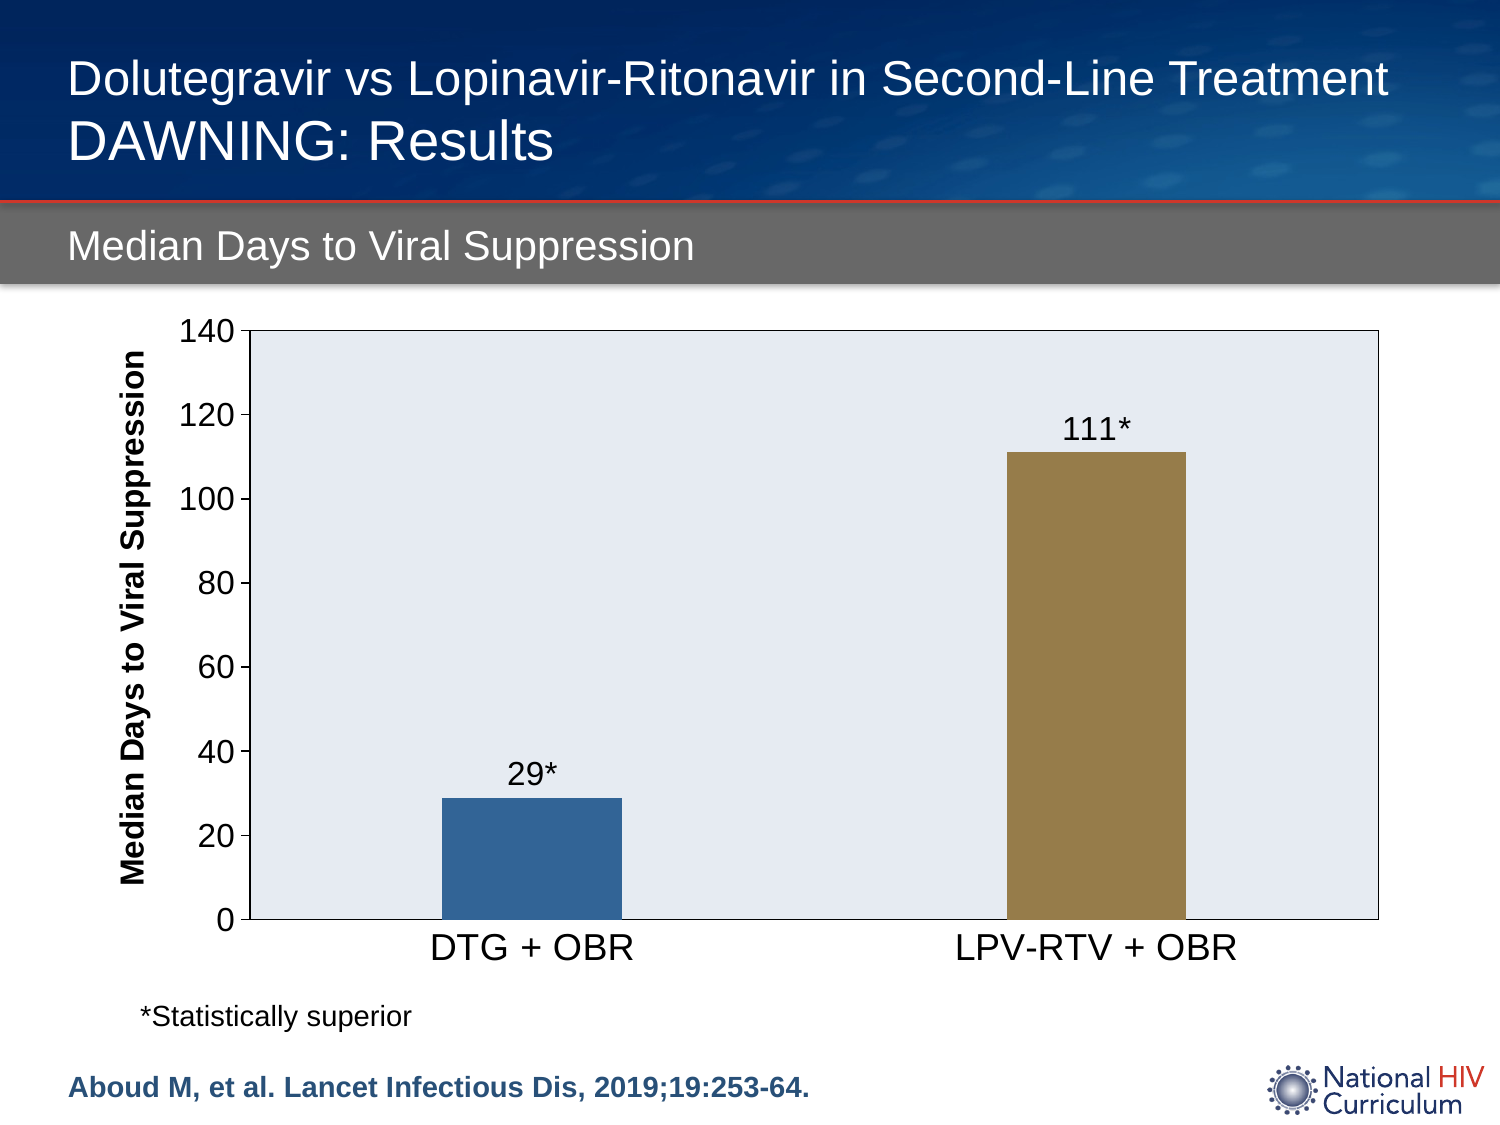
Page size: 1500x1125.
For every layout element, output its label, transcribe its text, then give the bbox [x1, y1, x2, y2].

list Median Days to Viral Suppression [52, 205, 1448, 281]
chart [96, 301, 1405, 991]
picture [0, 0, 1500, 200]
list Aboud M, et al. Lancet Infectious Dis, 2019;19:253-64. [53, 1059, 1261, 1113]
text_box *Statistically superior [125, 999, 428, 1040]
title Dolutegravir vs Lopinavir-Ritonavir in Second-Line Treatment DAWNING: Results [53, 19, 1447, 199]
picture [1267, 1065, 1318, 1115]
